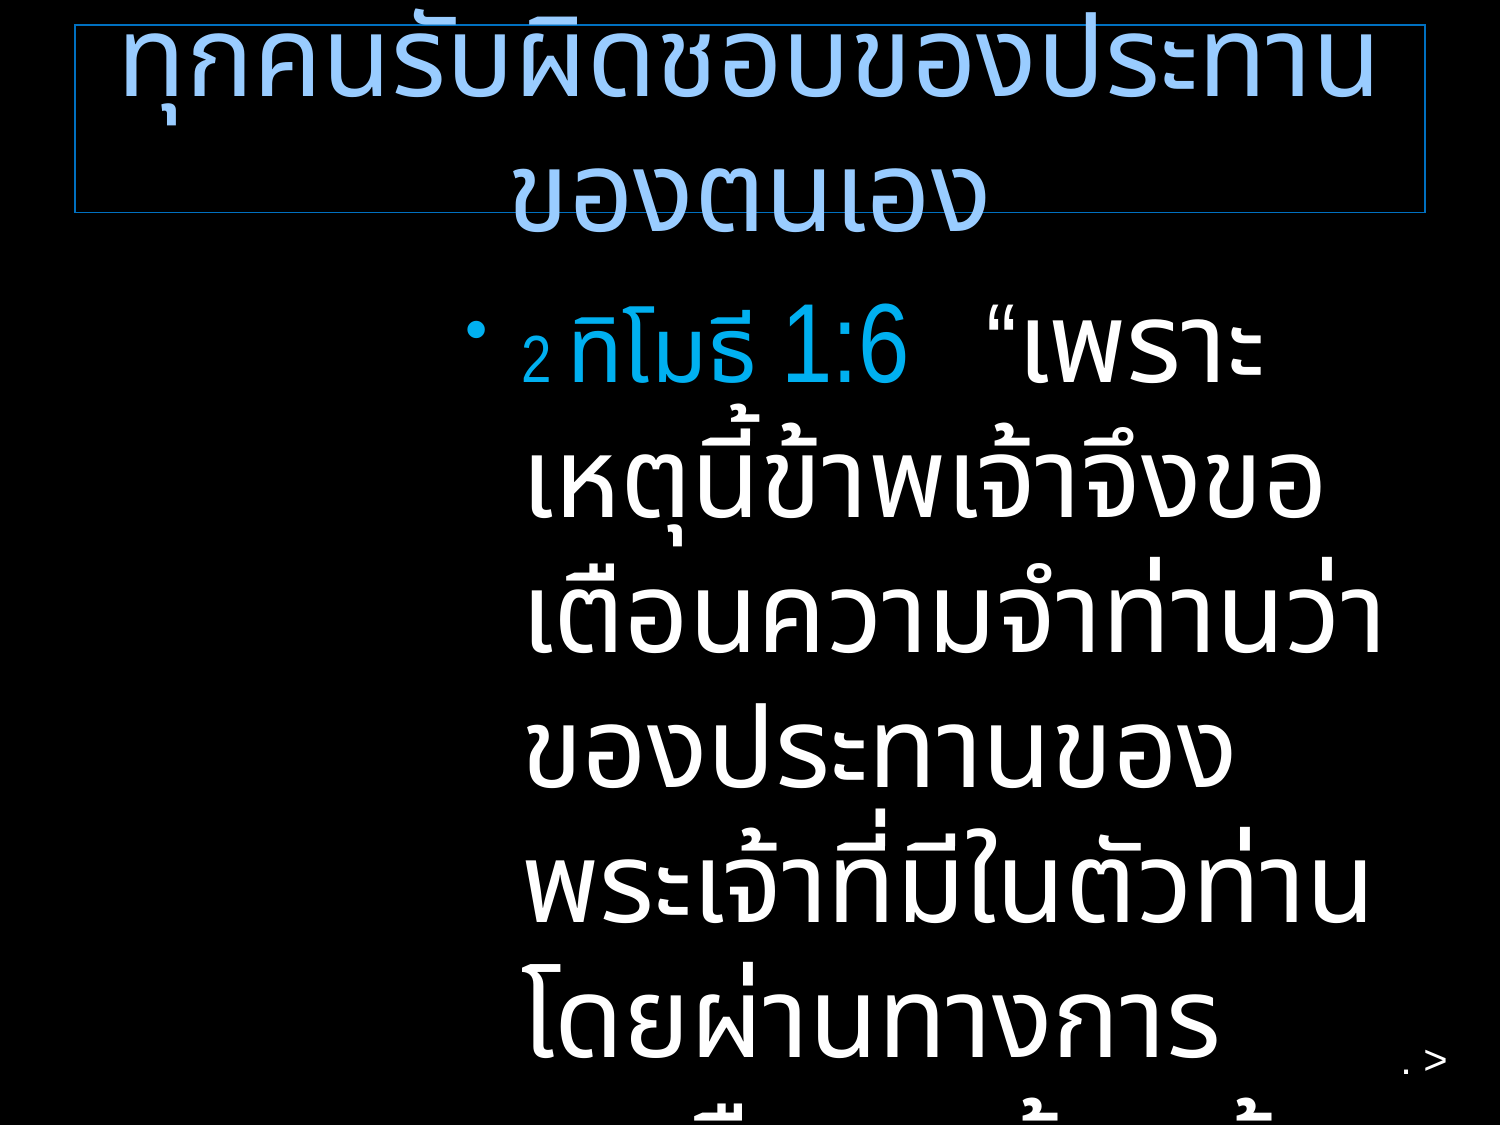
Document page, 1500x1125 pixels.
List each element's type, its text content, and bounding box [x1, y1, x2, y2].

title ทุกคนรับผิดชอบของประทานของตนเอง [74, 24, 1426, 213]
list 2 ทิโมธี 1:6 “เพราะเหตุนี้ข้าพเจ้าจึงขอเตือนความจำท่านว่า ของประทานของพระเจ้าที่มีในตัวท่านโดยผ่านทางการวางมือของข้าพเจ้านั้นจงทำให้รุ่งเรืองขึ้น” [449, 262, 1451, 1088]
text_box . > [1350, 1025, 1463, 1090]
